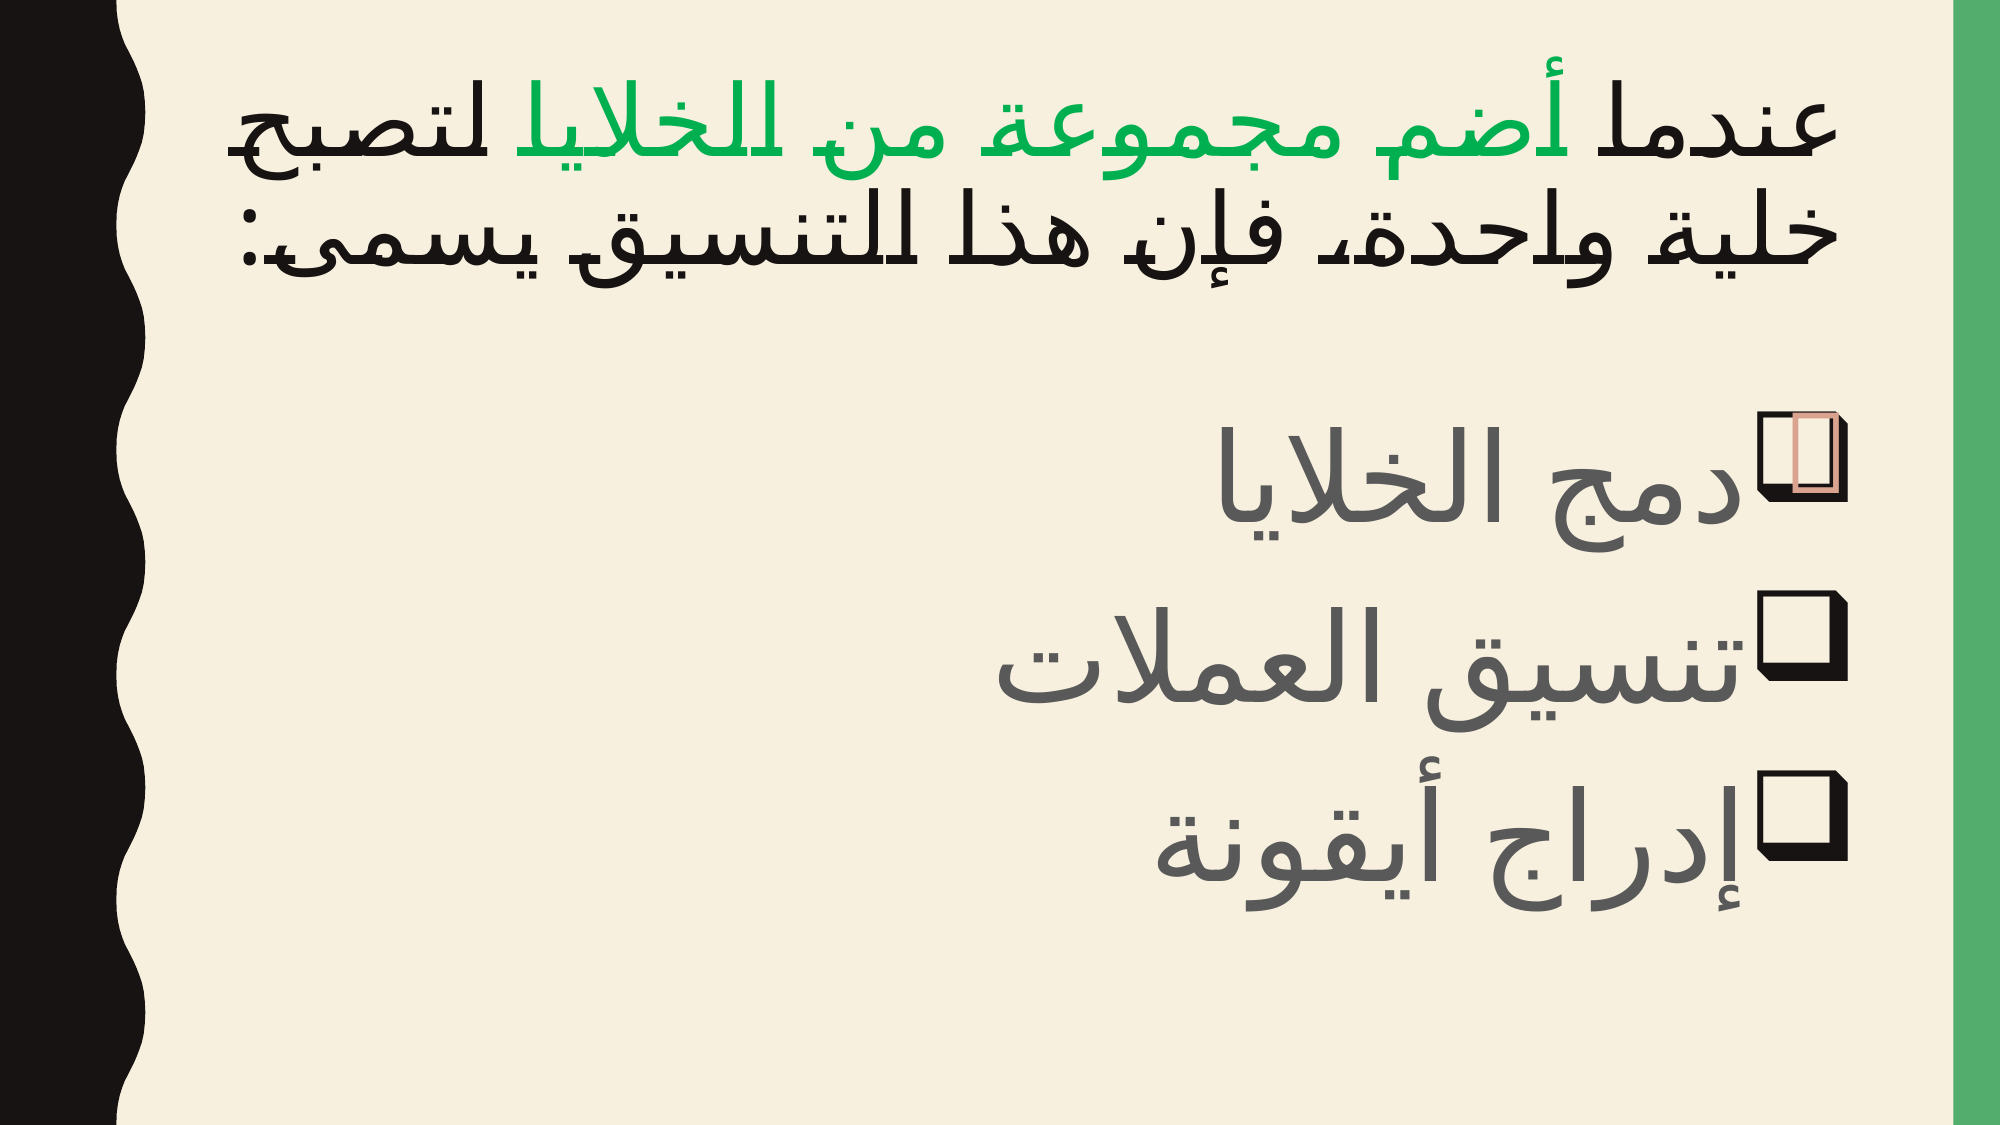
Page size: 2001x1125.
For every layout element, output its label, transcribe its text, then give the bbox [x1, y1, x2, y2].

text_box  [1767, 373, 1865, 524]
list دمج الخلايا تنسيق العملات إدراج أيقونة [205, 375, 1875, 965]
title عندما أضم مجموعة من الخلايا لتصبح خلية واحدة، فإن هذا التنسيق يسمى: [205, 62, 1875, 308]
